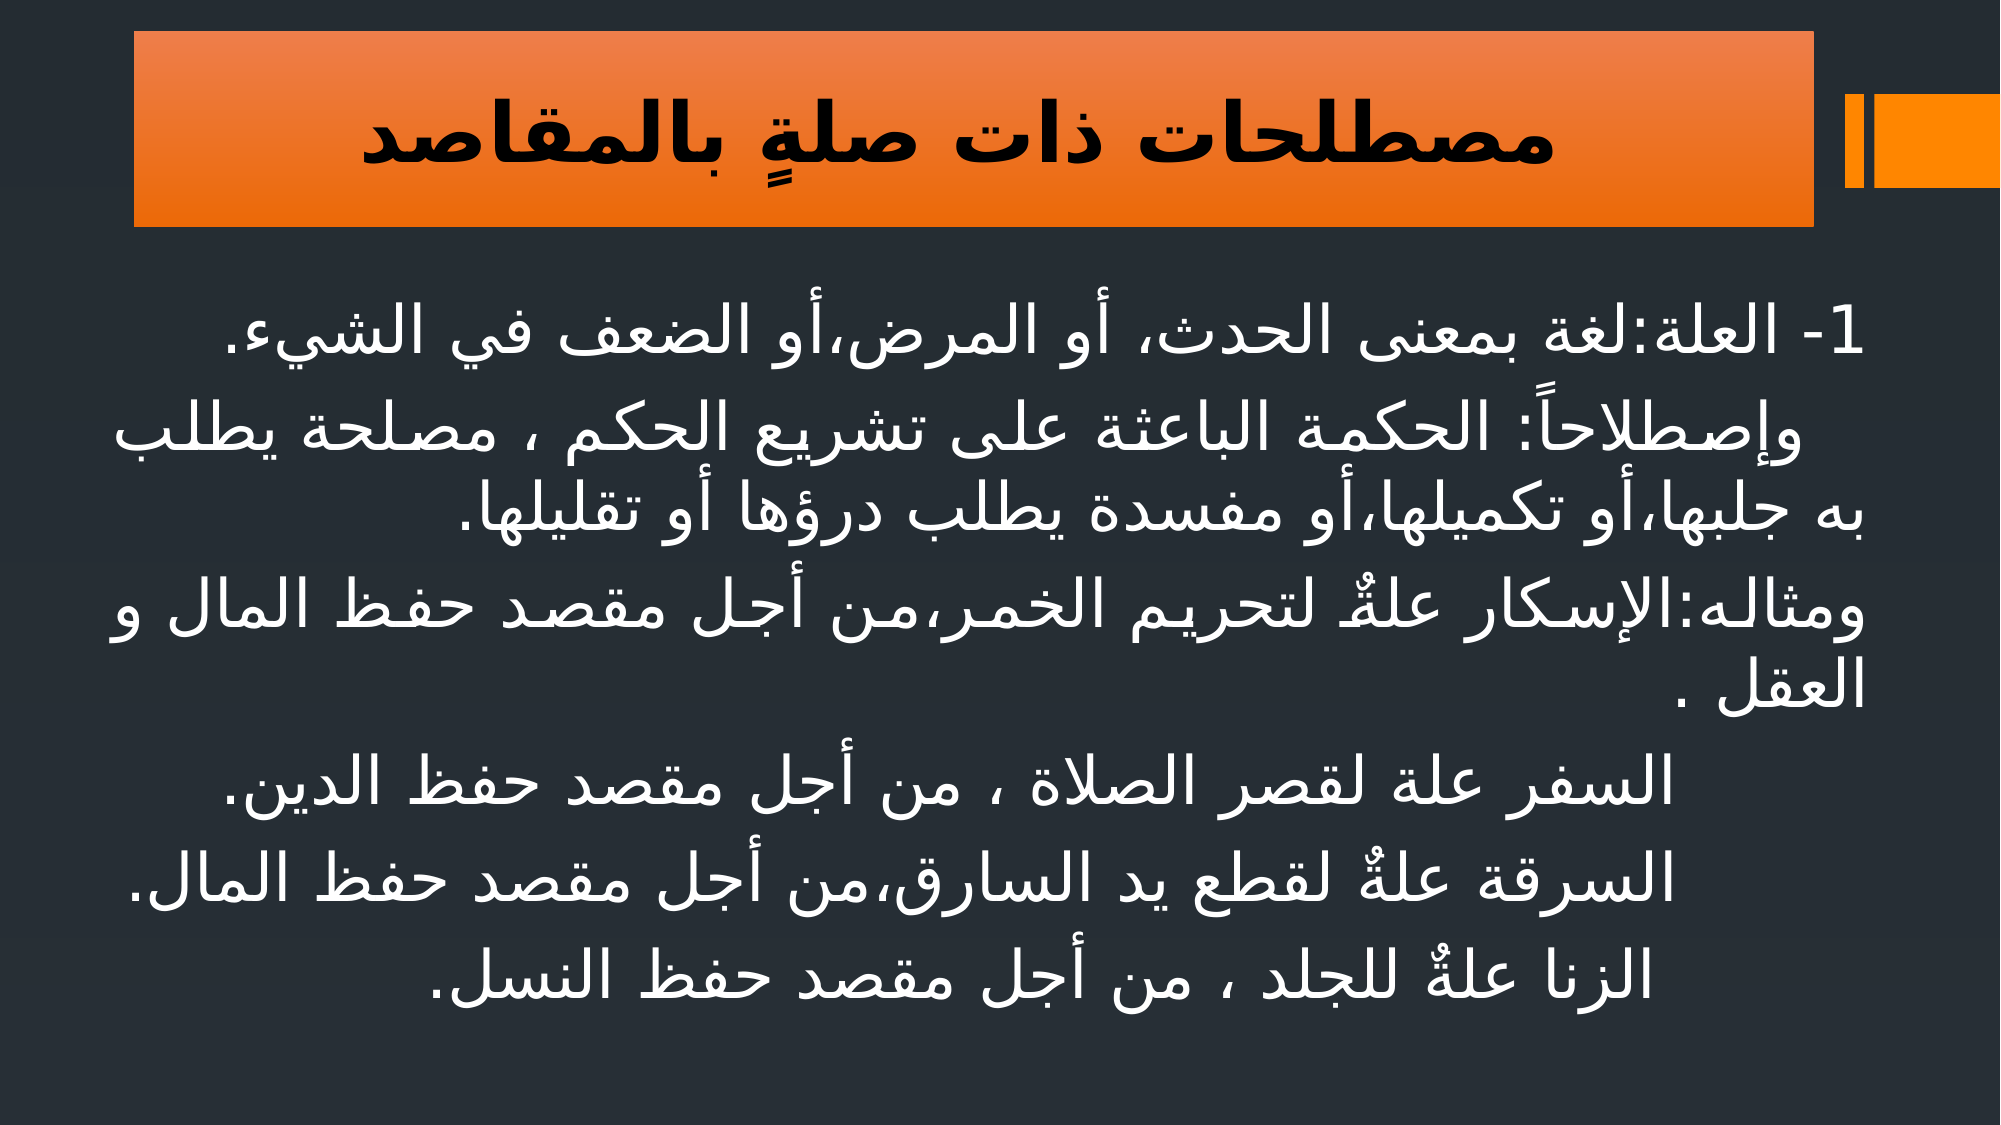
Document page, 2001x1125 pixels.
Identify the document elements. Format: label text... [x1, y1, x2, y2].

text_box 1- العلة:لغة بمعنى الحدث، أو المرض،أو الضعف في الشيء. وإصطلاحاً: الحكمة الباعثة على تشريع الحكم ، مصلحة يطلب به جلبها،أو تكميلها،أو مفسدة يطلب درؤها أو تقليلها. ومثاله:الإسكار علةٌ لتحريم الخمر،من أجل مقصد حفظ المال و العقل . السفر علة لقصر الصلاة ، من أجل مقصد حفظ الدين. السرقة علةٌ لقطع يد السارق،من أجل مقصد حفظ المال. الزنا علةٌ للجلد ، من أجل مقصد حفظ النسل. [97, 279, 1885, 1102]
text_box مصطلحات ذات صلةٍ بالمقاصد [134, 31, 1814, 227]
